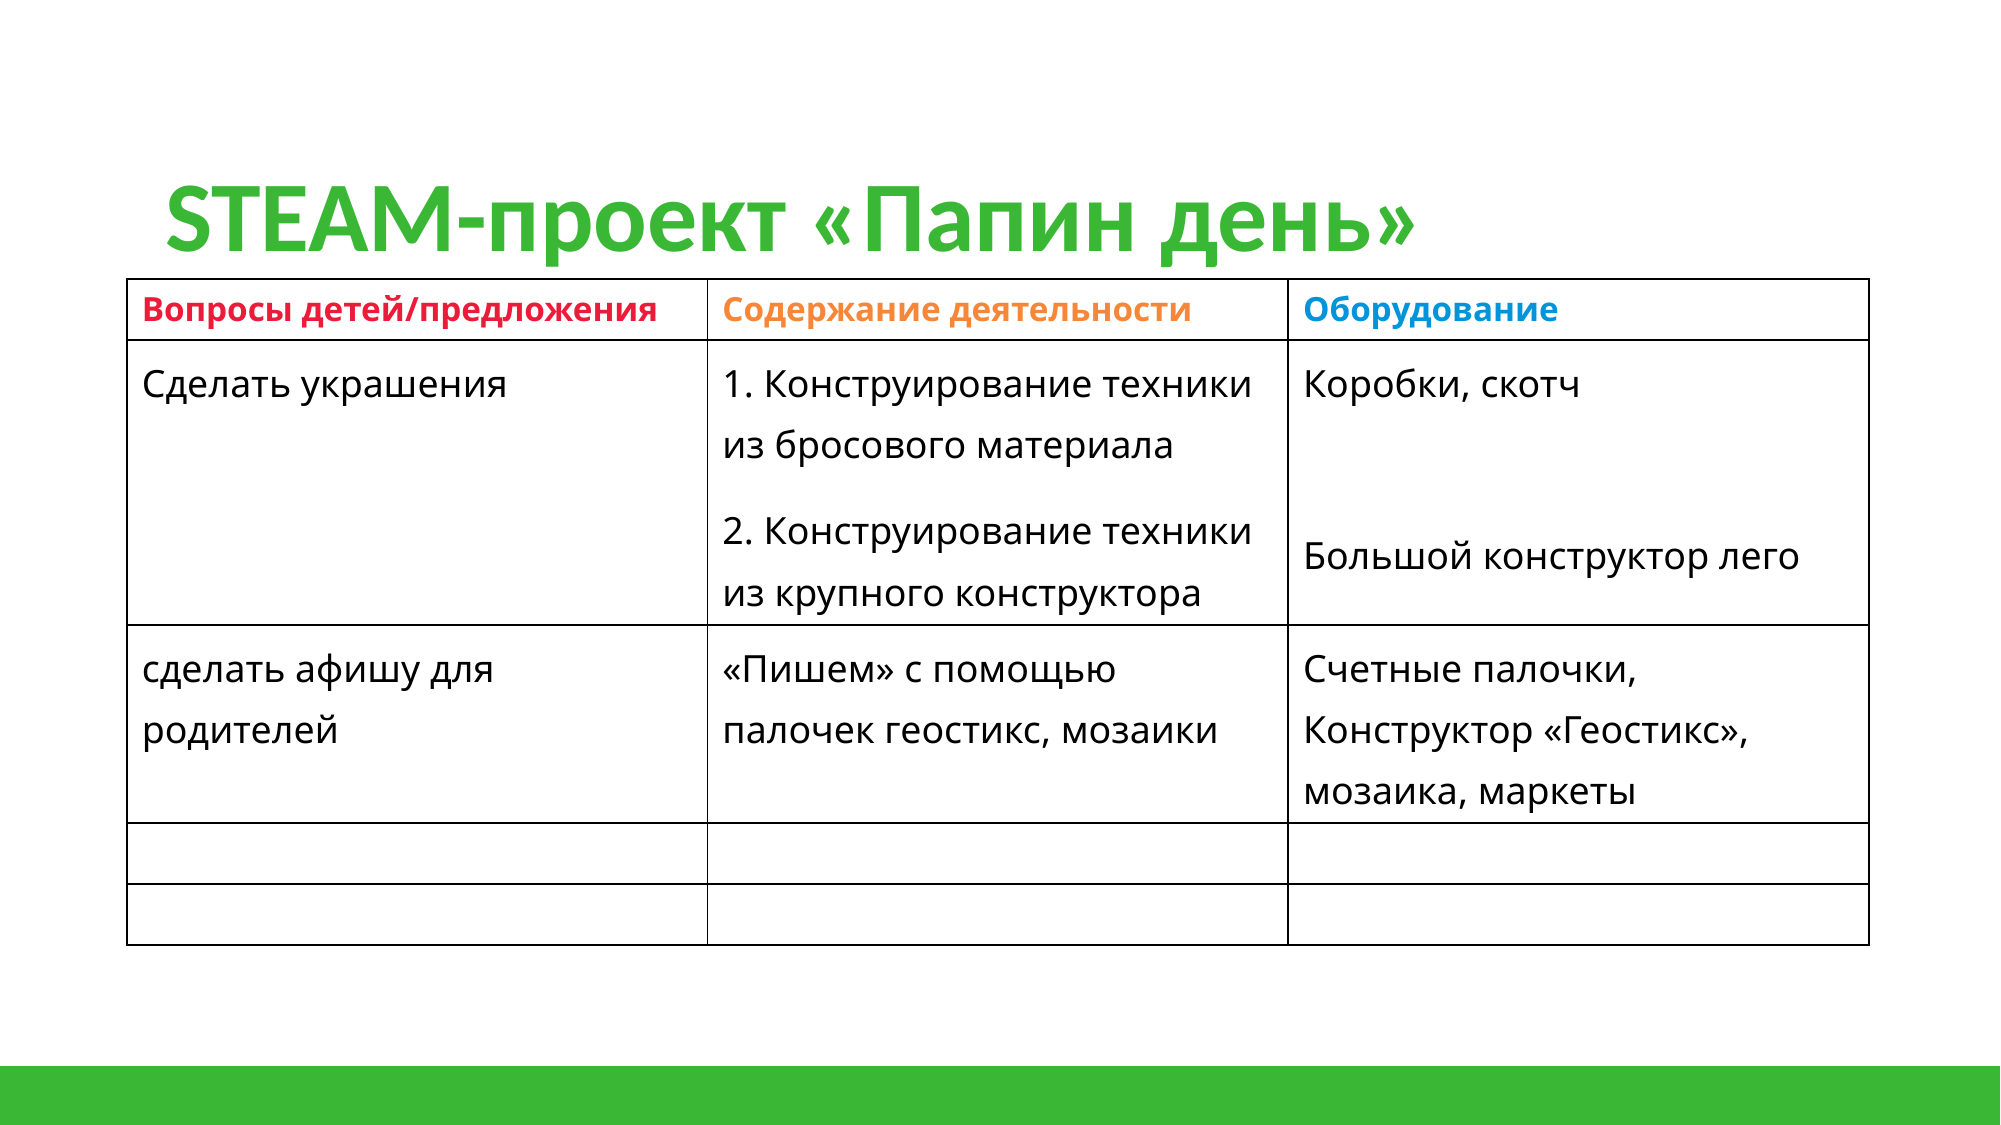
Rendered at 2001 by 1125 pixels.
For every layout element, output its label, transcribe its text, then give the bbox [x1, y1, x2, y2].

table_cell сделать афишу для родителей [128, 626, 707, 822]
table_cell [128, 824, 707, 883]
table_cell [708, 824, 1287, 883]
table_header Оборудование [1289, 280, 1868, 339]
table_cell [128, 885, 707, 944]
table_cell Счетные палочки, Конструктор «Геостикс», мозаика, маркеты [1289, 626, 1868, 822]
table_header Вопросы детей/предложения [128, 280, 707, 339]
table_cell Коробки, скотч Большой конструктор лего [1289, 341, 1868, 624]
table_cell [1289, 824, 1868, 883]
table_cell 1. Конструирование техники из бросового материала 2. Конструирование техники из крупного конструктора [708, 341, 1287, 624]
table_cell Сделать украшения [128, 341, 707, 624]
table_cell [1289, 885, 1868, 944]
table_cell [708, 885, 1287, 944]
title STEAM-проект «Папин день» [149, 87, 1757, 278]
table_cell «Пишем» с помощью палочек геостикс, мозаики [708, 626, 1287, 822]
table_header Содержание деятельности [708, 280, 1287, 339]
text_box [0, 1066, 2000, 1125]
